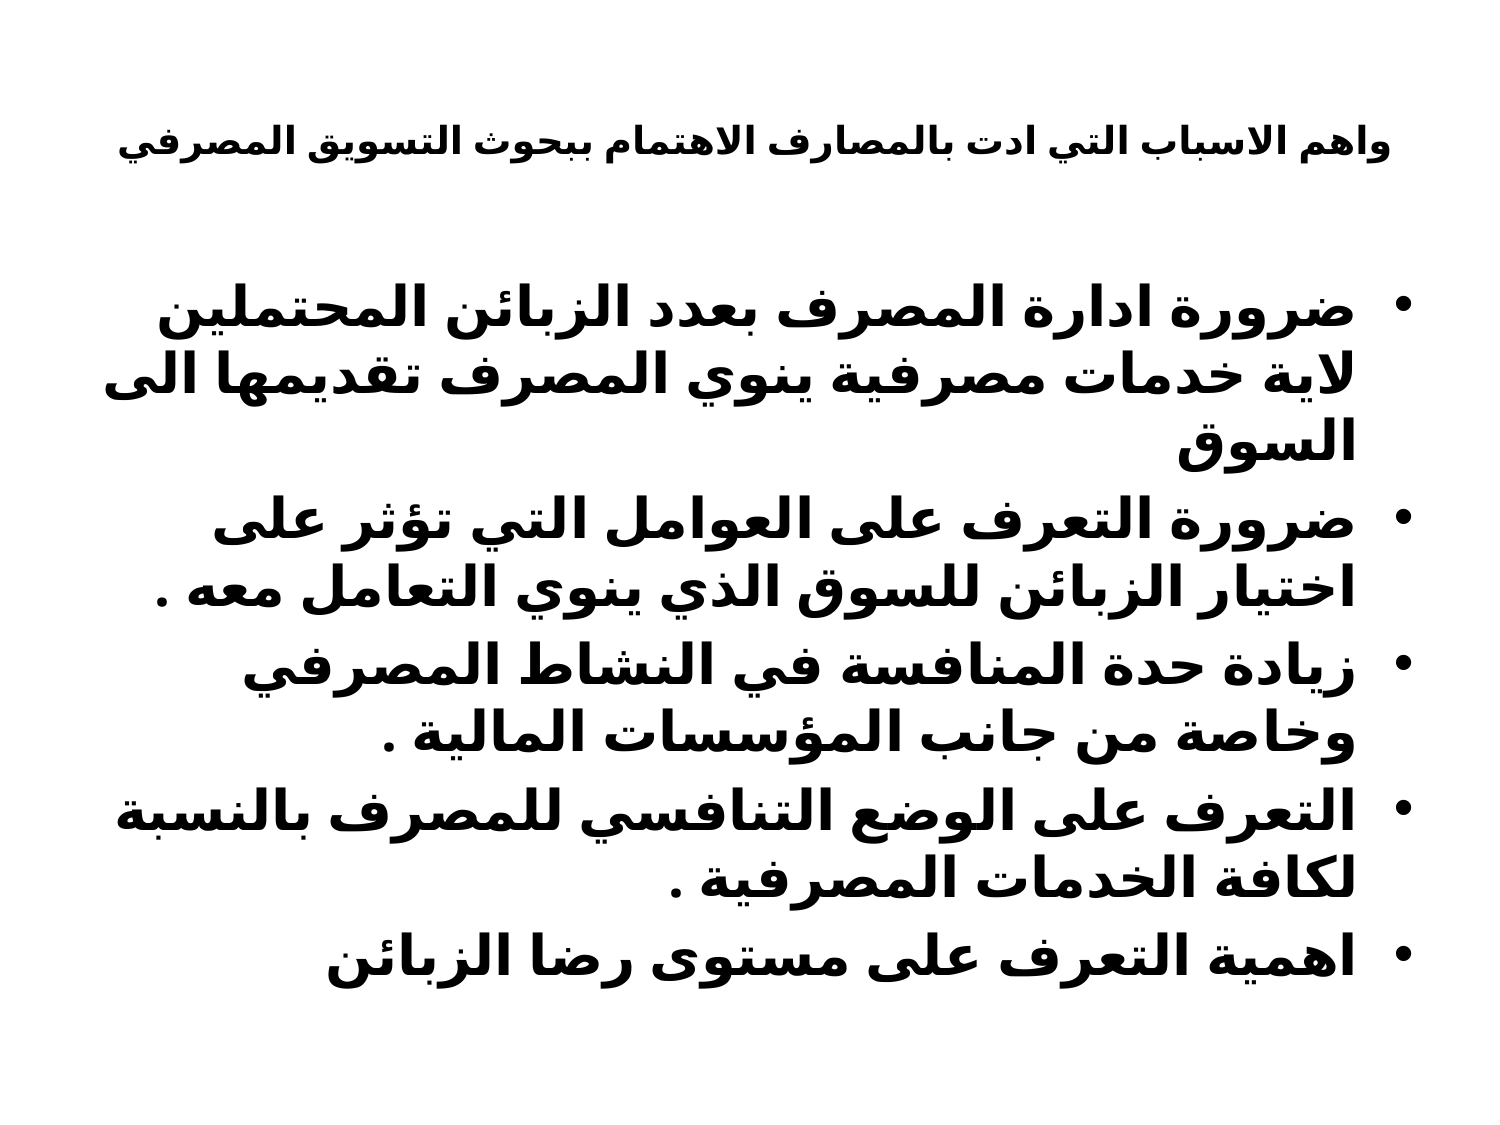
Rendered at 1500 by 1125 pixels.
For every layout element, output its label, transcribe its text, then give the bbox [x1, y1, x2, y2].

list ضرورة ادارة المصرف بعدد الزبائن المحتملين لاية خدمات مصرفية ينوي المصرف تقديمها الى السوق ضرورة التعرف على العوامل التي تؤثر على اختيار الزبائن للسوق الذي ينوي التعامل معه . زيادة حدة المنافسة في النشاط المصرفي وخاصة من جانب المؤسسات المالية . التعرف على الوضع التنافسي للمصرف بالنسبة لكافة الخدمات المصرفية . اهمية التعرف على مستوى رضا الزبائن [75, 262, 1425, 1005]
title واهم الاسباب التي ادت بالمصارف الاهتمام ببحوث التسويق المصرفي [75, 45, 1425, 233]
